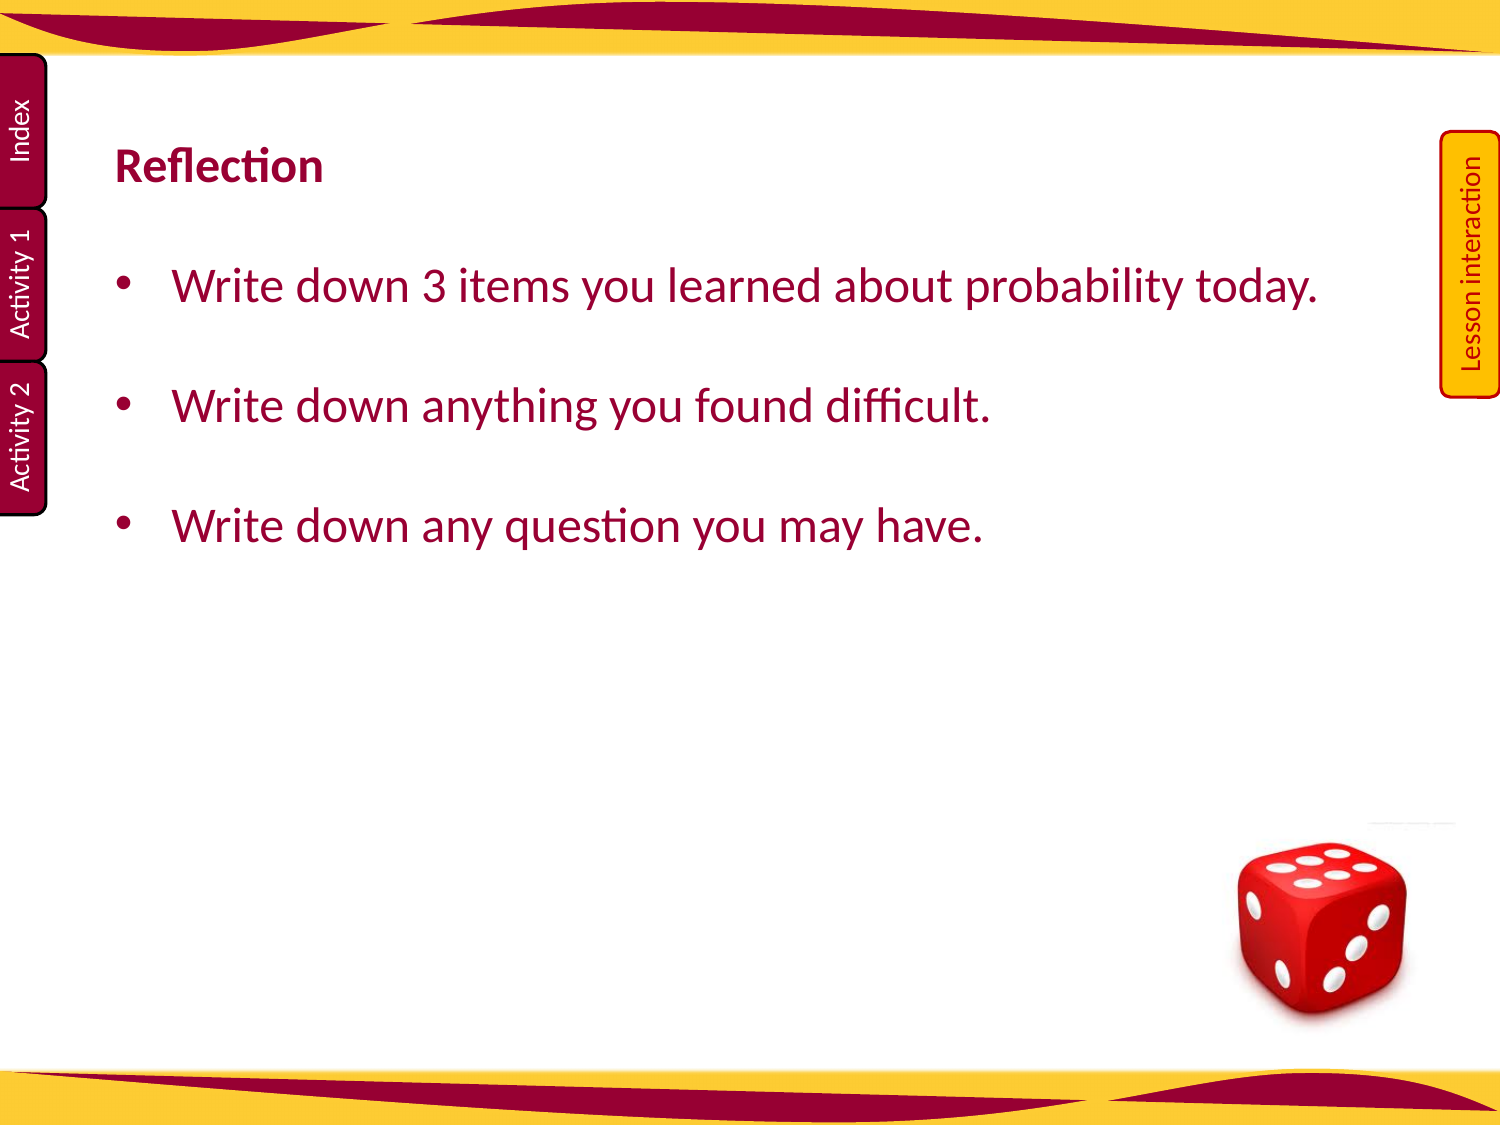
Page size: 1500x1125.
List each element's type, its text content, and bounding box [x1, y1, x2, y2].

picture [1188, 822, 1440, 1037]
text_box Reflection Write down 3 items you learned about probability today. Write down anything you found difficult. Write down any question you may have. [100, 125, 1365, 561]
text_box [1440, 125, 1500, 1079]
